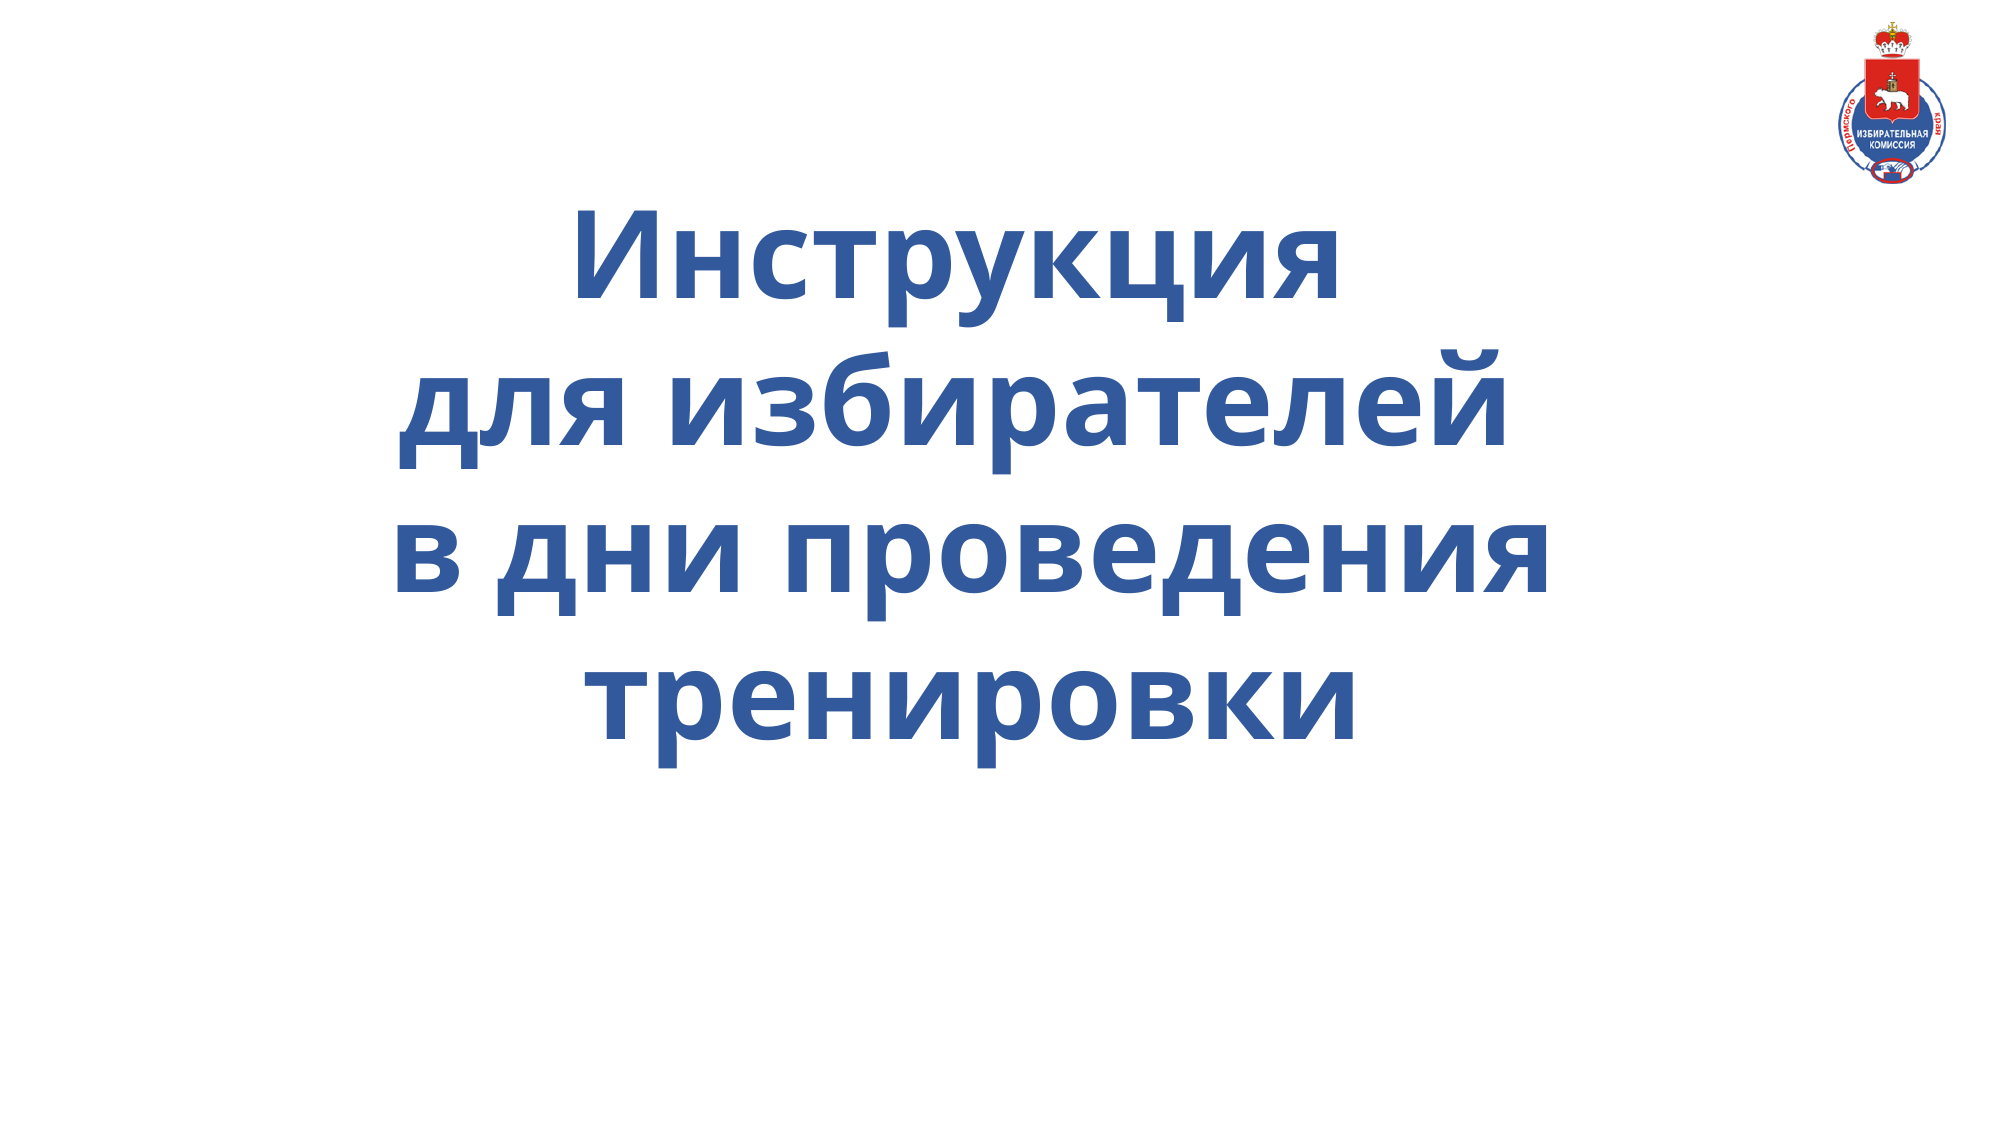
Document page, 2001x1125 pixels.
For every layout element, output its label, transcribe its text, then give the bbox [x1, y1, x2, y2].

title Инструкция для избирателей в дни проведения тренировки [0, 161, 1946, 919]
picture [1837, 22, 1946, 184]
